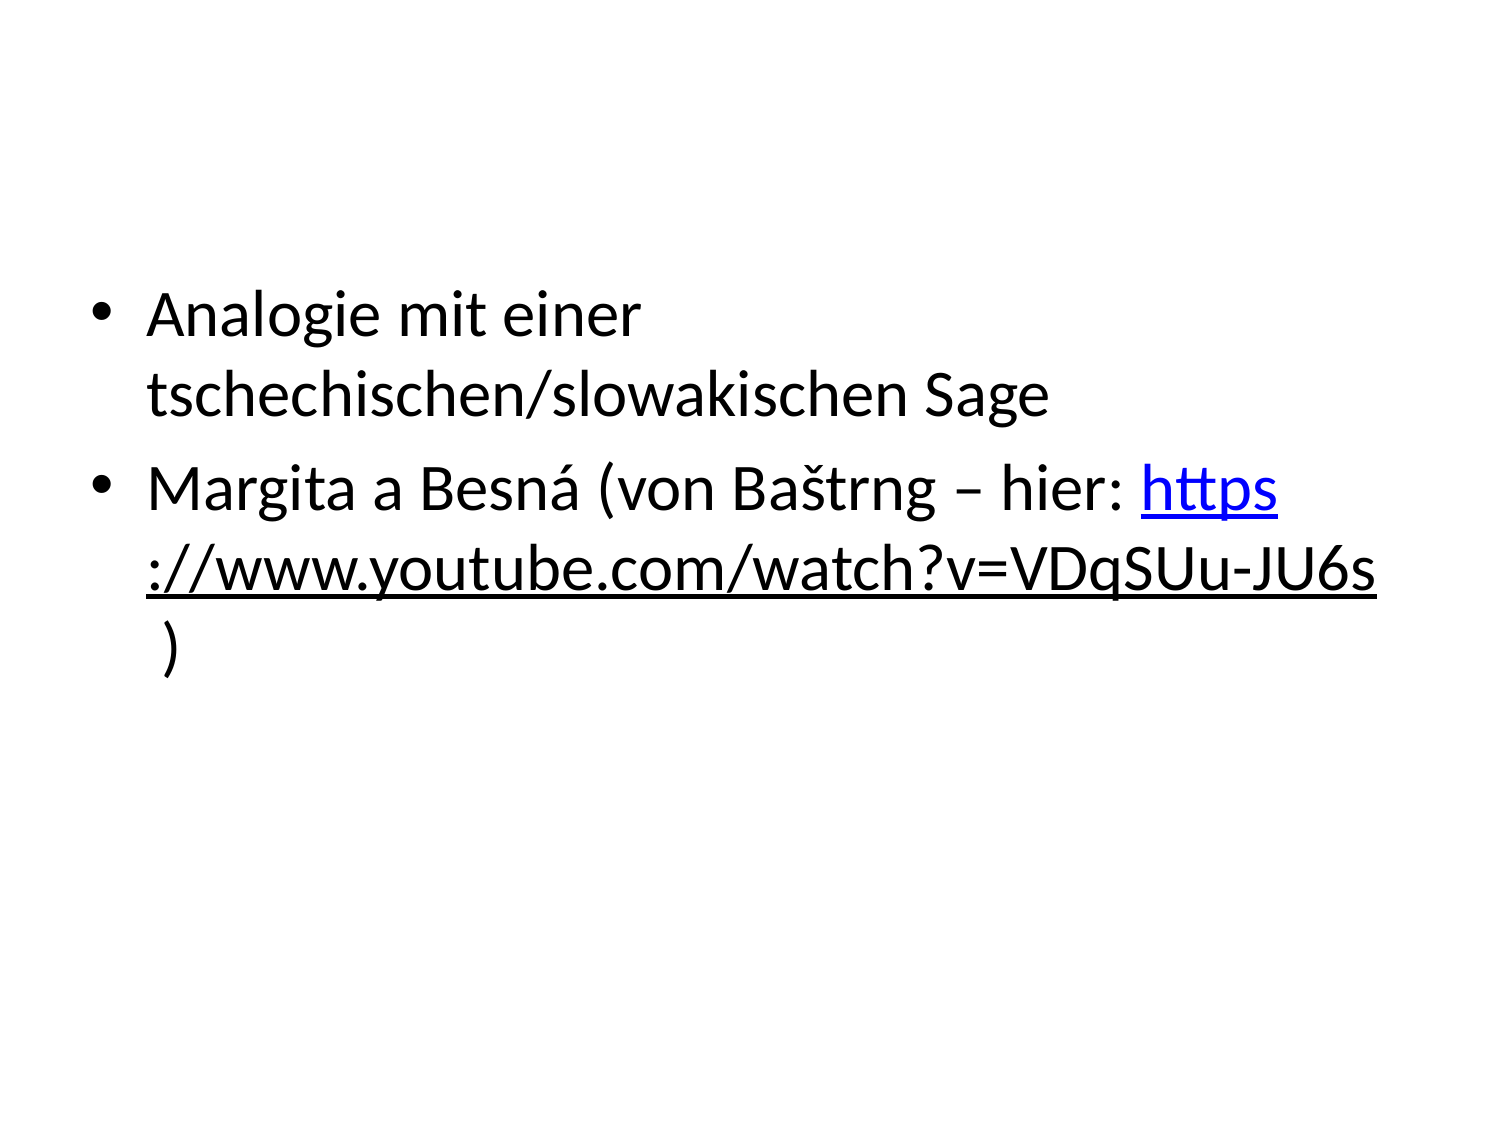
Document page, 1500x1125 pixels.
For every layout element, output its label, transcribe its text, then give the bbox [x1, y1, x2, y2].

list Analogie mit einer tschechischen/slowakischen Sage Margita a Besná (von Baštrng – hier: https://www.youtube.com/watch?v=VDqSUu-JU6s ) [75, 262, 1425, 1005]
